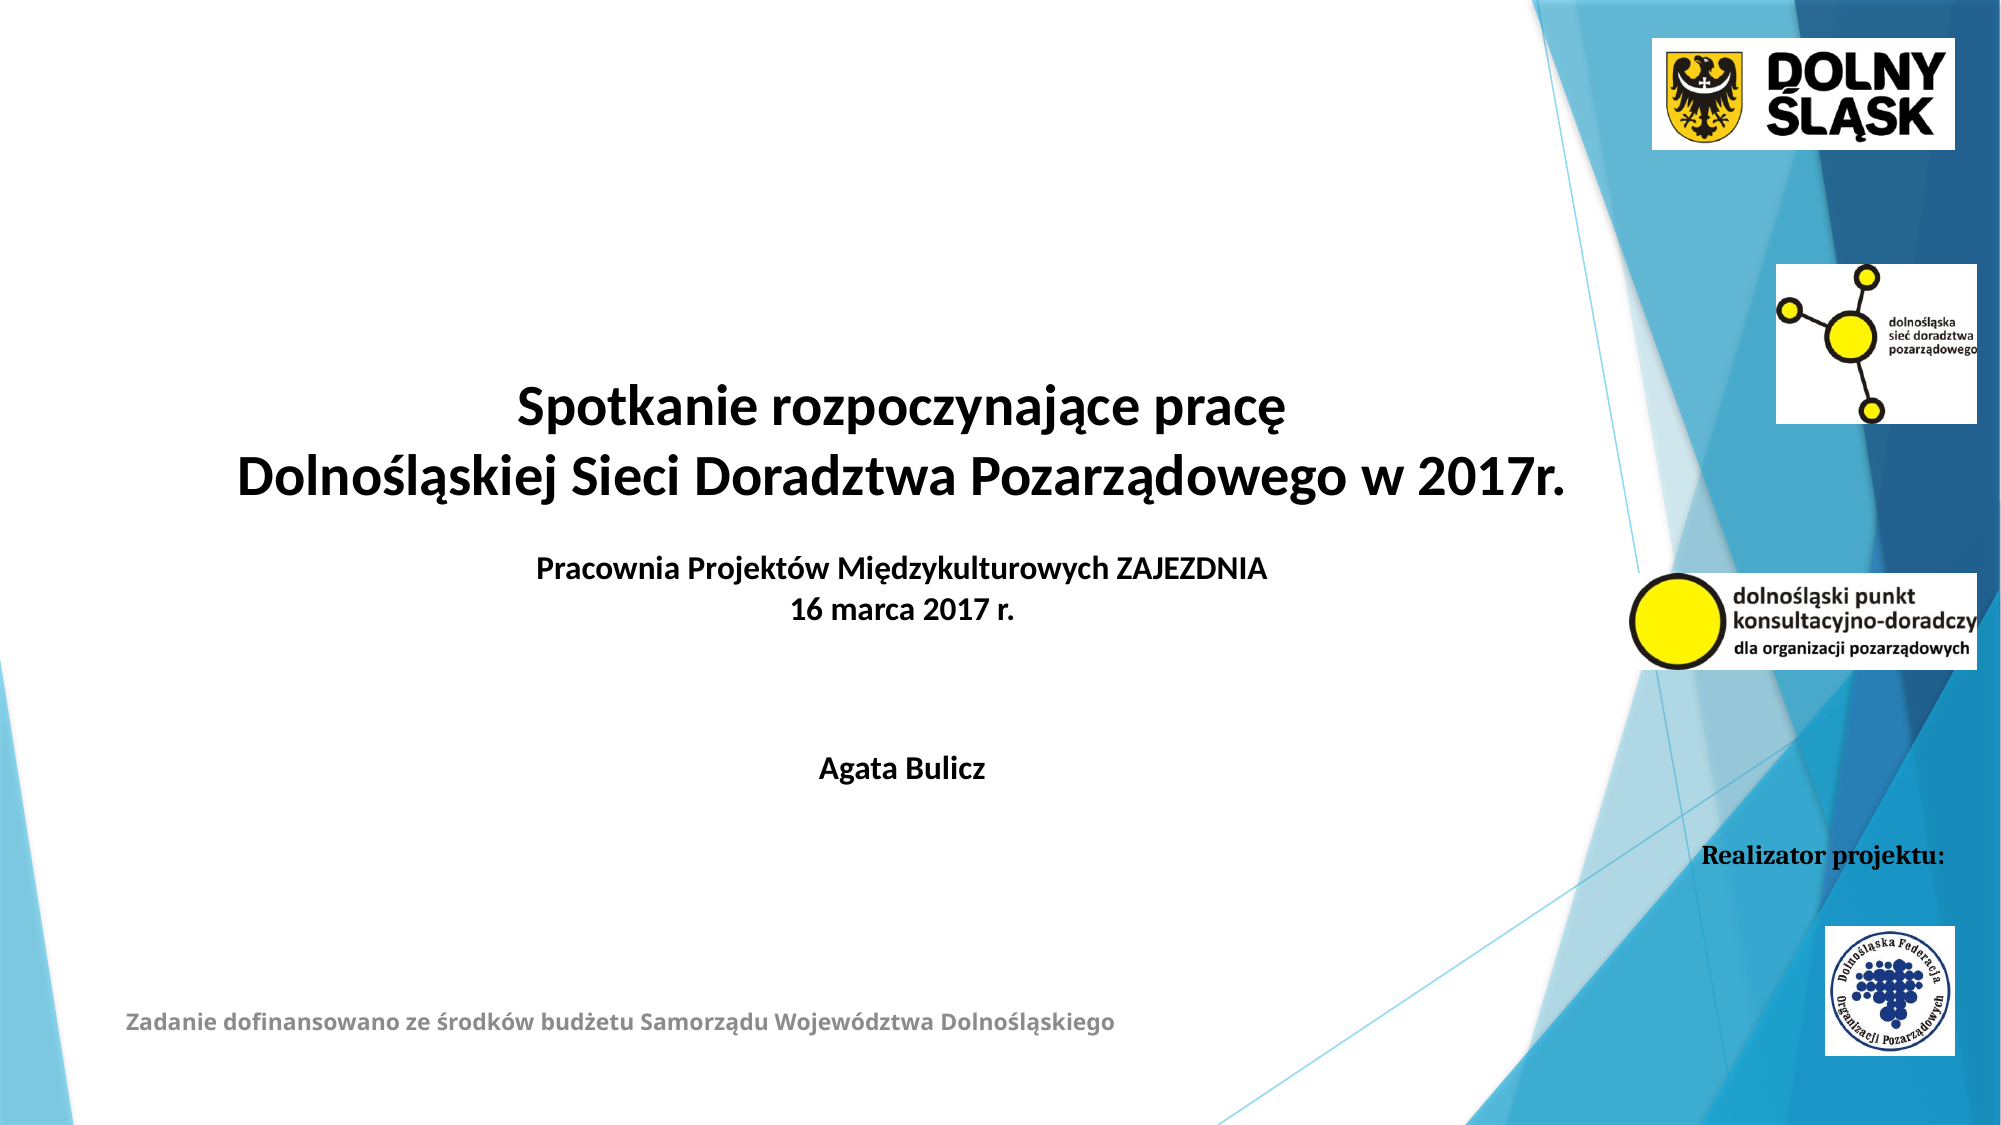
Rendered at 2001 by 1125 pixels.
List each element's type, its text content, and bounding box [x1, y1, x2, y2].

picture [1652, 37, 1955, 150]
text_box Realizator projektu: [1686, 830, 2000, 878]
picture [1776, 263, 1978, 424]
text_box Spotkanie rozpoczynające pracę Dolnośląskiej Sieci Doradztwa Pozarządowego w 2017r. Pracownia Projektów Międzykulturowych ZAJEZDNIA 16 marca 2017 r. Agata Bulicz [152, 359, 1653, 794]
picture [1824, 925, 1955, 1057]
footer Zadanie dofinansowano ze środków budżetu Samorządu Województwa Dolnośląskiego [111, 991, 1145, 1051]
picture [1629, 573, 1978, 671]
